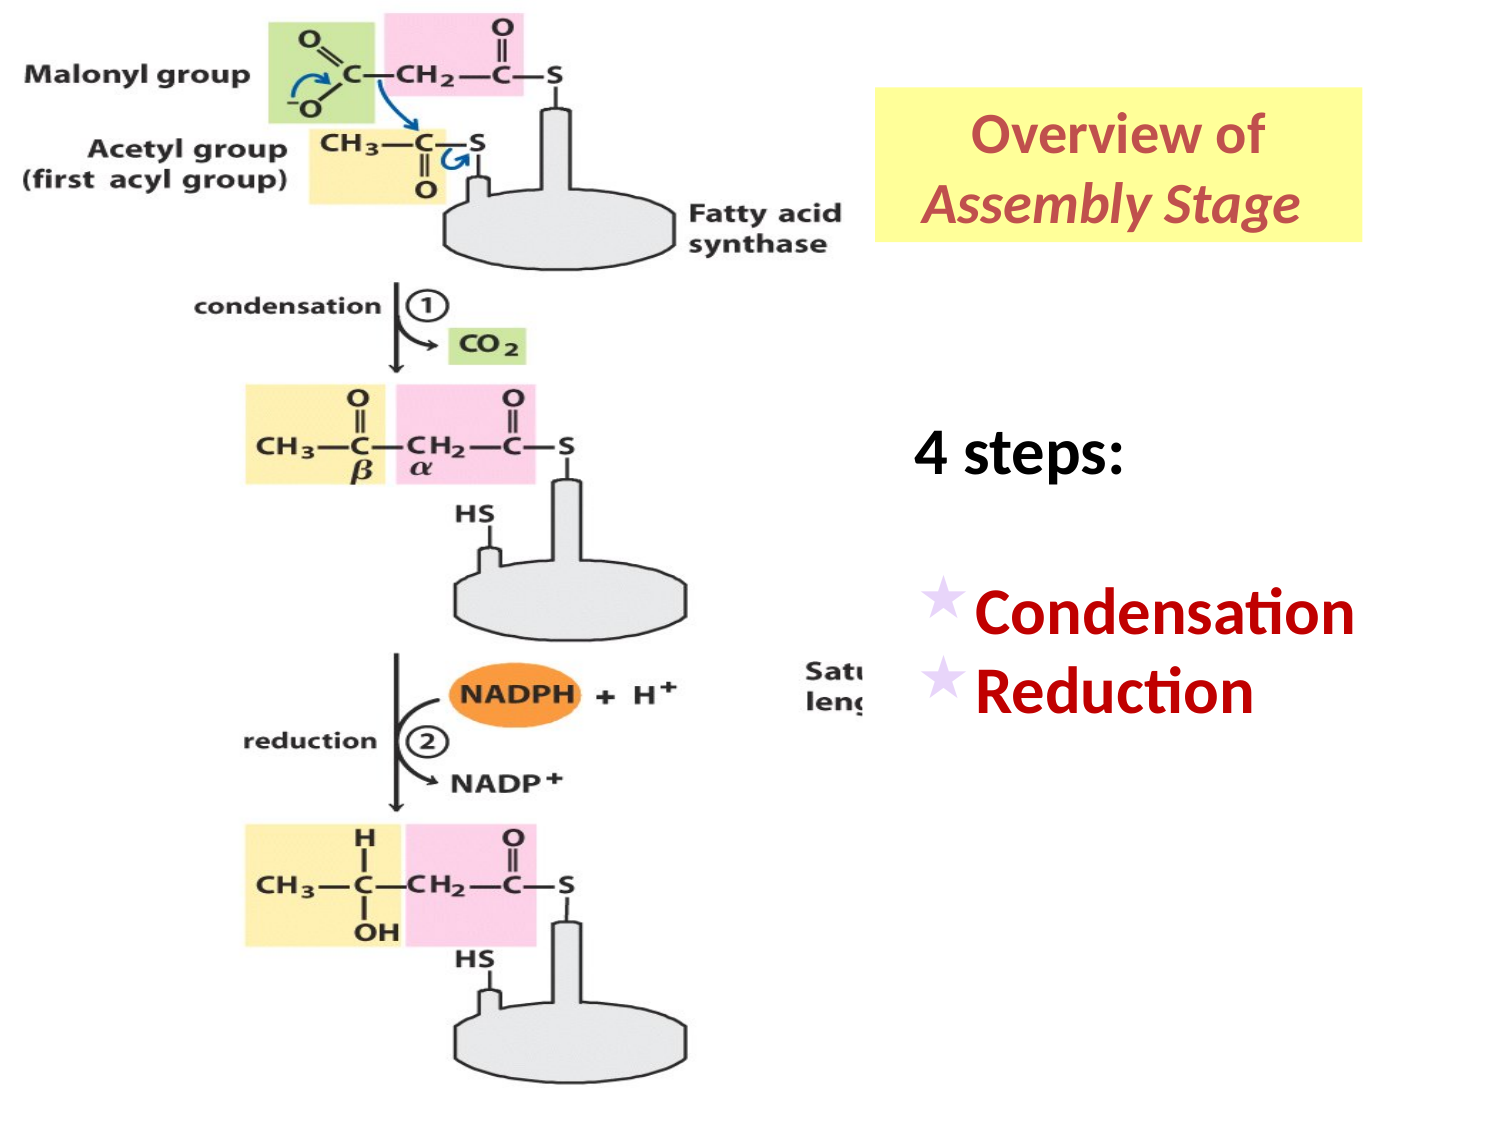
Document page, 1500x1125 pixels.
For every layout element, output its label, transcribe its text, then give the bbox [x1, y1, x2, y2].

text_box Overview of Assembly Stage [875, 87, 1363, 243]
text_box 4 steps: Condensation Reduction [900, 400, 1400, 735]
picture [12, 0, 863, 1088]
